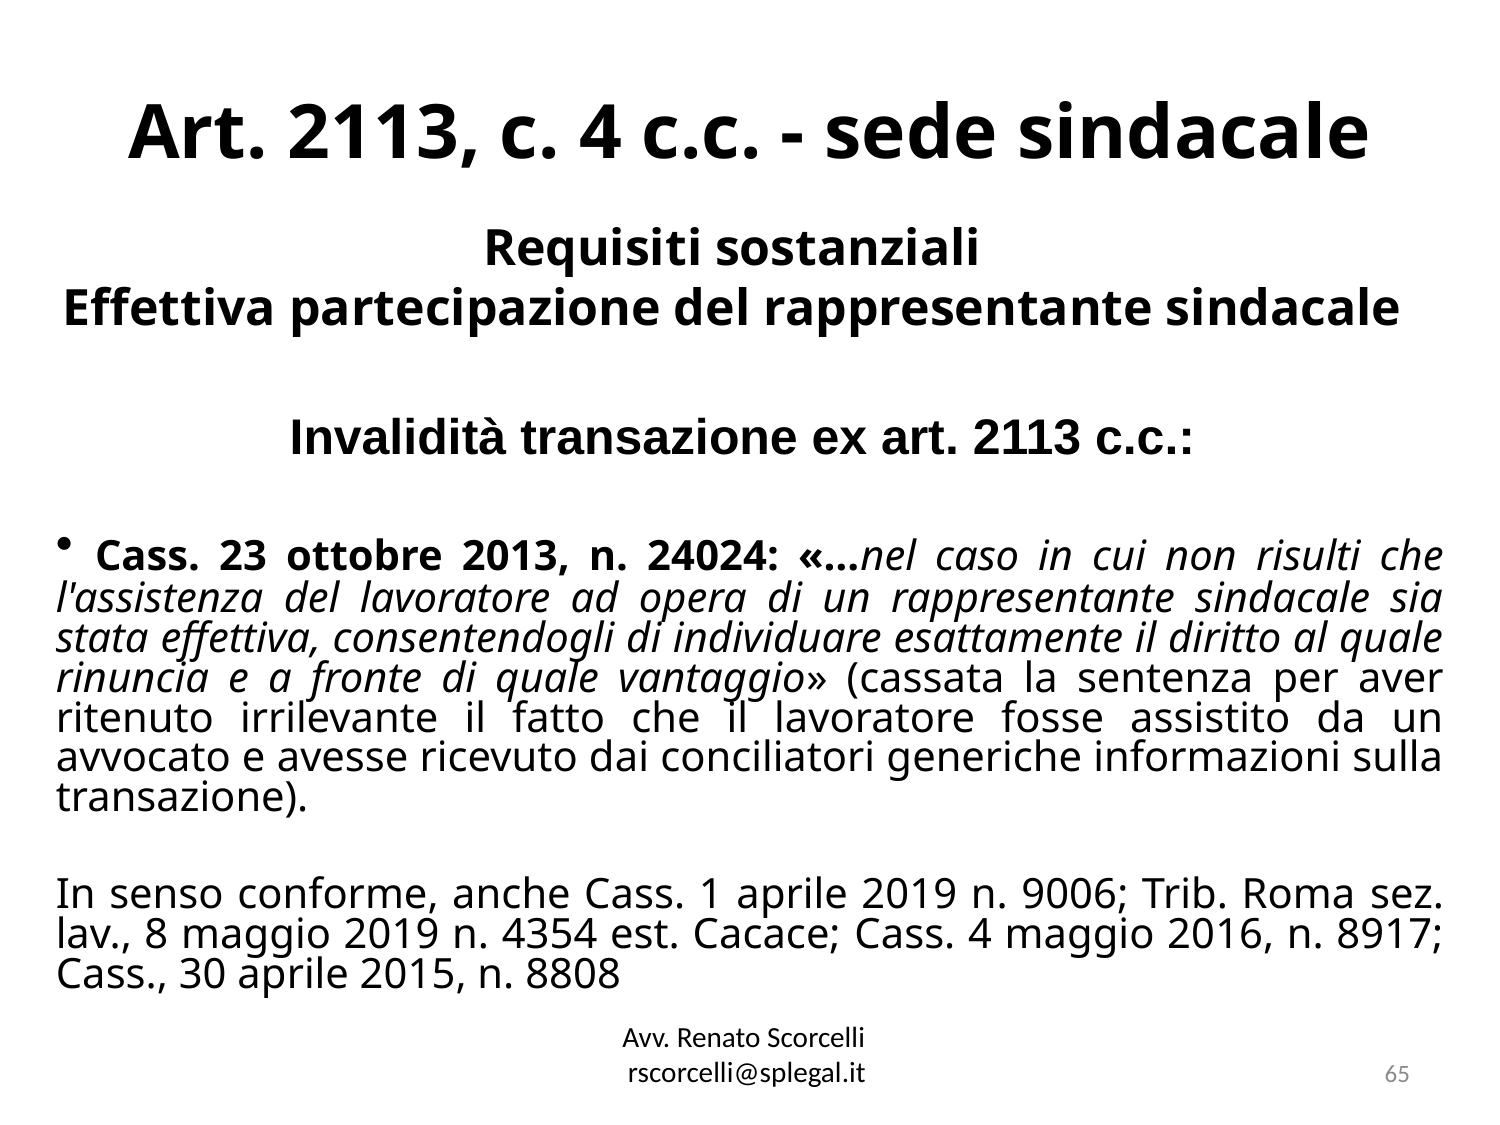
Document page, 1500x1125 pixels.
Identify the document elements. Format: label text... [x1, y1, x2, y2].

text_box Invalidità transazione ex art. 2113 c.c.: Cass. 23 ottobre 2013, n. 24024: «…nel caso in cui non risulti che l'assistenza del lavoratore ad opera di un rappresentante sindacale sia stata effettiva, consentendogli di individuare esattamente il diritto al quale rinuncia e a fronte di quale vantaggio» (cassata la sentenza per aver ritenuto irrilevante il fatto che il lavoratore fosse assistito da un avvocato e avesse ricevuto dai conciliatori generiche informazioni sulla transazione). In senso conforme, anche Cass. 1 aprile 2019 n. 9006; Trib. Roma sez. lav., 8 maggio 2019 n. 4354 est. Cacace; Cass. 4 maggio 2016, n. 8917; Cass., 30 aprile 2015, n. 8808 [41, 408, 1459, 1004]
text_box Avv. Renato Scorcelli rscorcelli@splegal.it [26, 1011, 1468, 1096]
title Art. 2113, c. 4 c.c. - sede sindacale [75, 34, 1425, 208]
slide_number 65 [1074, 1042, 1425, 1103]
text_box Requisiti sostanziali Effettiva partecipazione del rappresentante sindacale [0, 208, 1483, 423]
